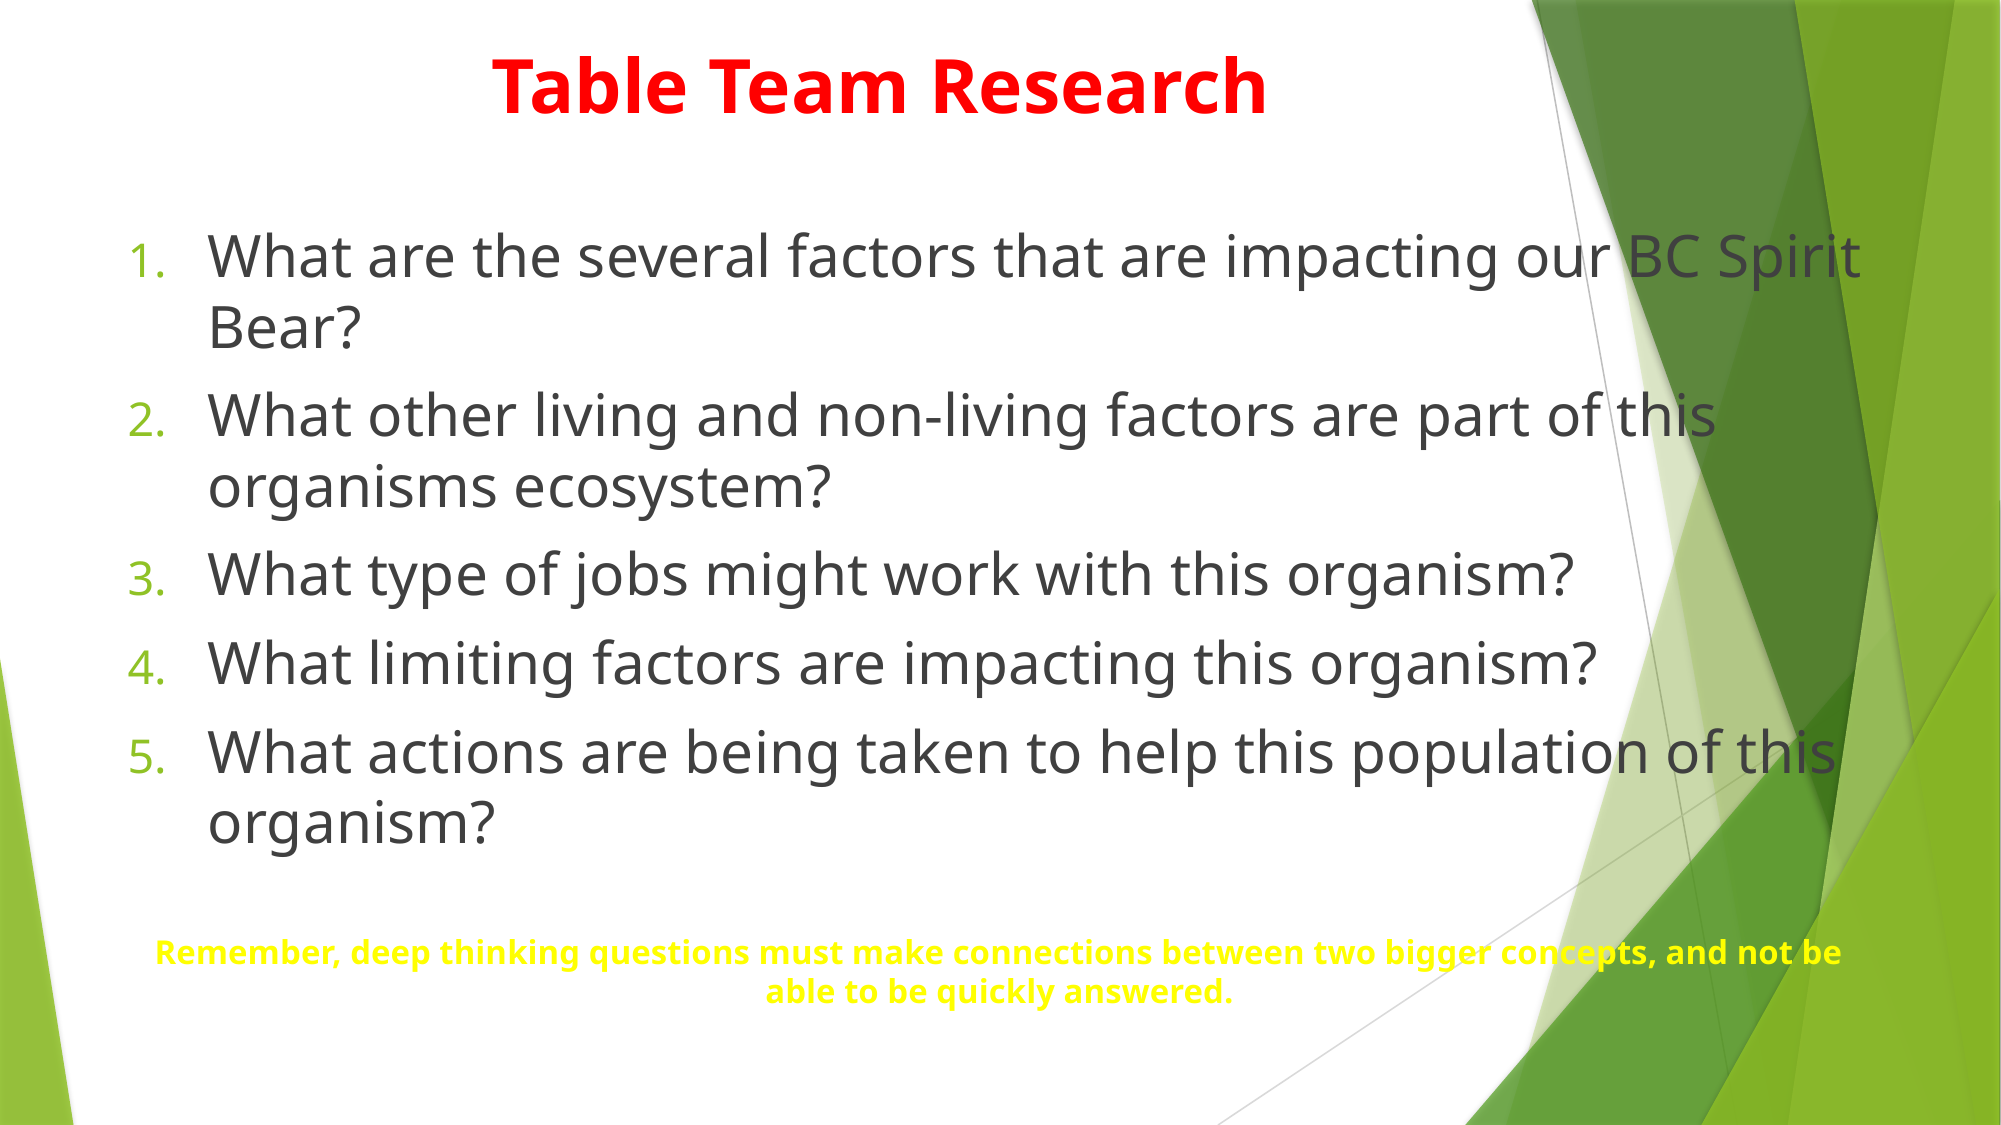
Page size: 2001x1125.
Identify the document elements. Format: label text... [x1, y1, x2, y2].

title Table Team Research [476, 31, 1890, 244]
list What are the several factors that are impacting our BC Spirit Bear? What other living and non-living factors are part of this organisms ecosystem? What type of jobs might work with this organism? What limiting factors are impacting this organism? What actions are being taken to help this population of this organism? Remember, deep thinking questions must make connections between two bigger concepts, and not be able to be quickly answered. [112, 211, 1888, 1021]
